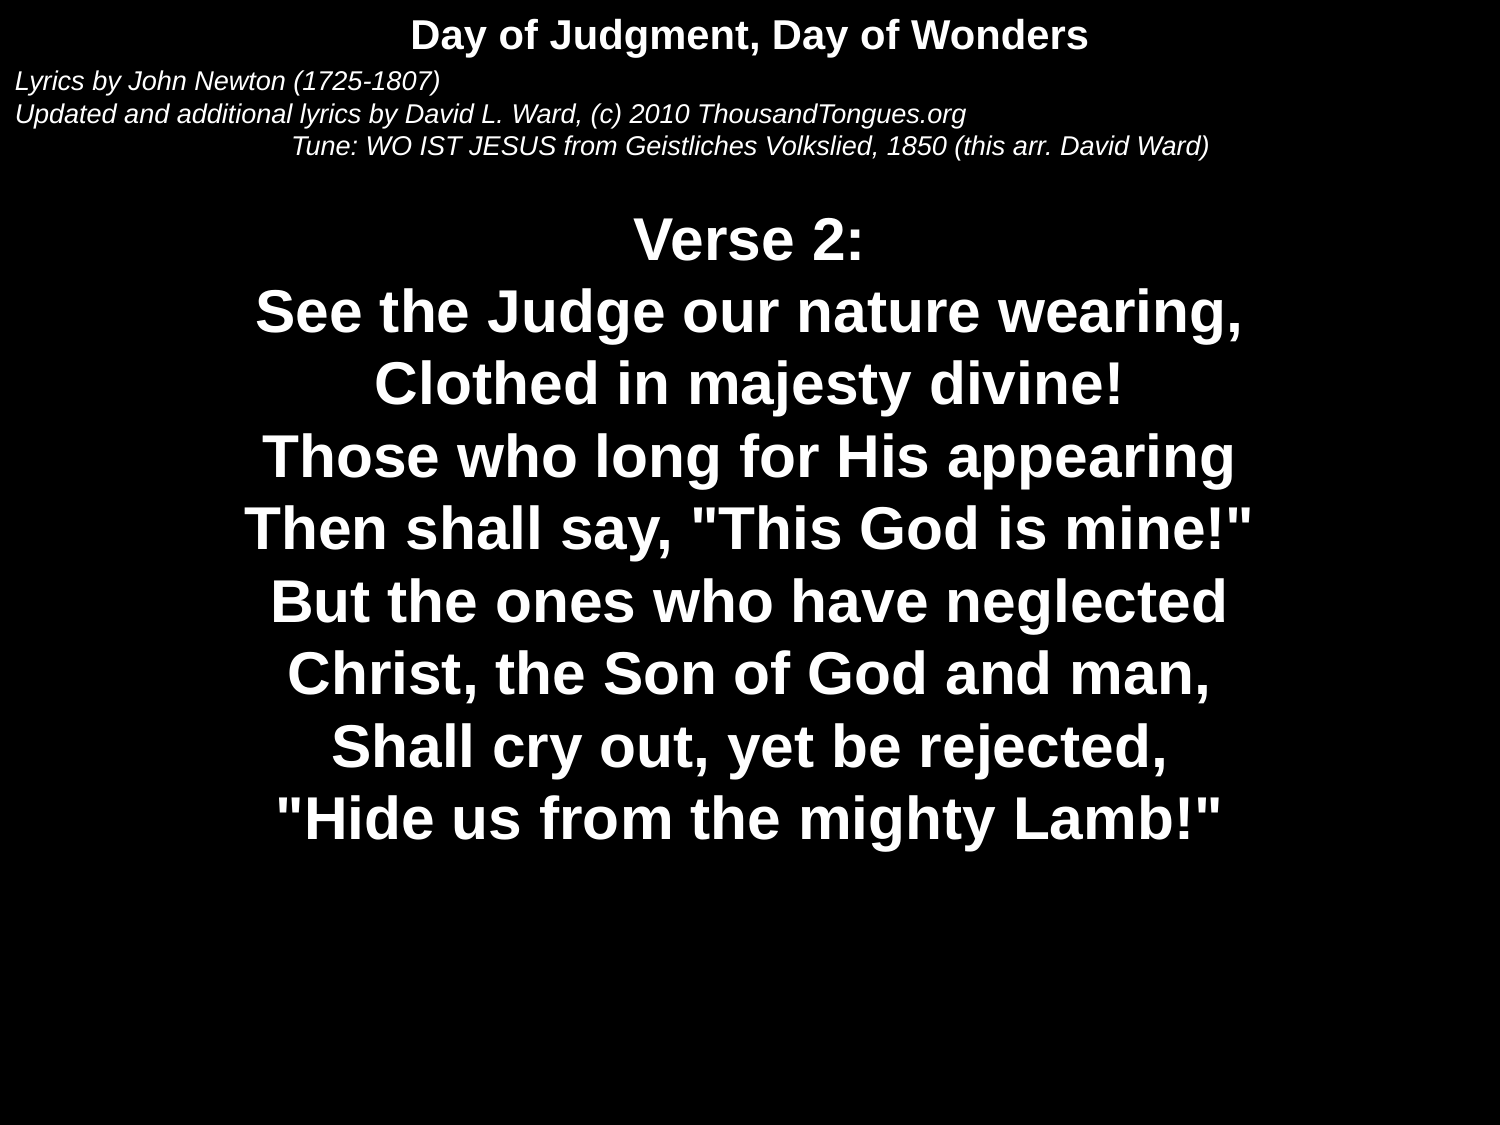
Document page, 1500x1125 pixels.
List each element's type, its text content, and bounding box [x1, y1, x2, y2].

text_box Verse 2: See the Judge our nature wearing, Clothed in majesty divine! Those who long for His appearing Then shall say, "This God is mine!" But the ones who have neglected Christ, the Son of God and man, Shall cry out, yet be rejected, "Hide us from the mighty Lamb!" [0, 192, 1500, 905]
text_box Day of Judgment, Day of Wonders [0, 0, 1500, 56]
text_box Lyrics by John Newton (1725-1807) Updated and additional lyrics by David L. Ward, (c) 2010 ThousandTongues.org Tune: WO IST JESUS from Geistliches Volkslied, 1850 (this arr. David Ward) [0, 56, 1500, 169]
